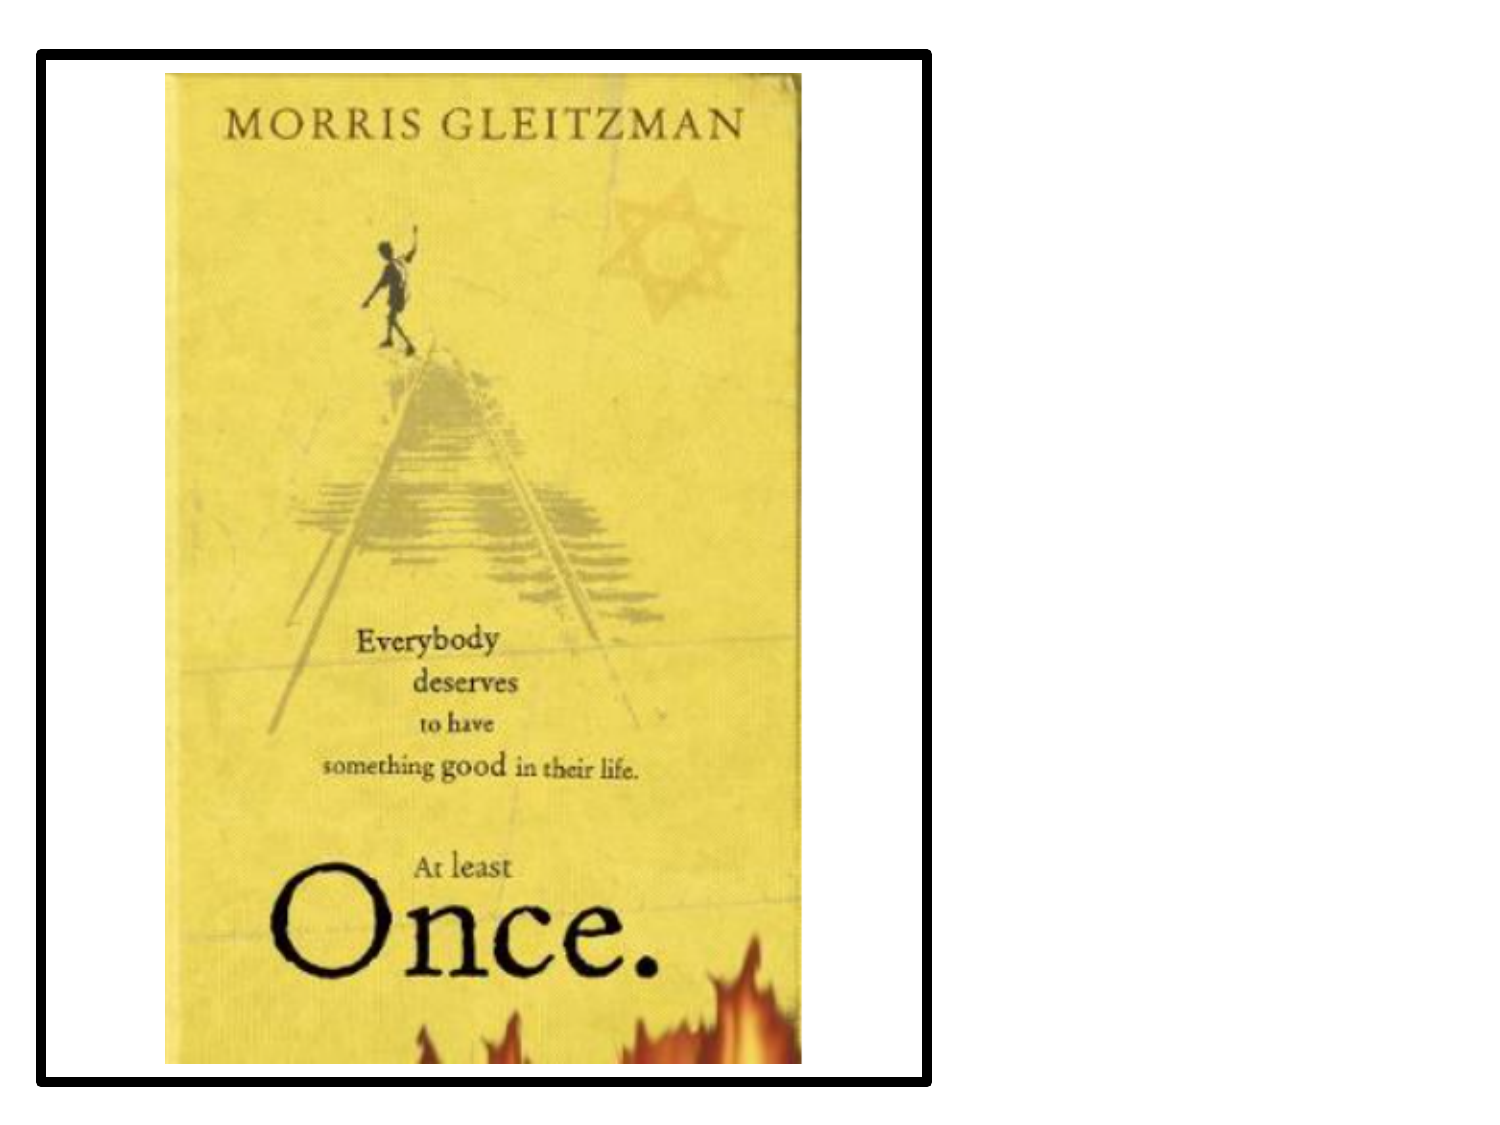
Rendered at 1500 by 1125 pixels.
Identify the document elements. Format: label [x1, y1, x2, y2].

text_box [39, 52, 929, 1084]
picture [165, 72, 804, 1064]
